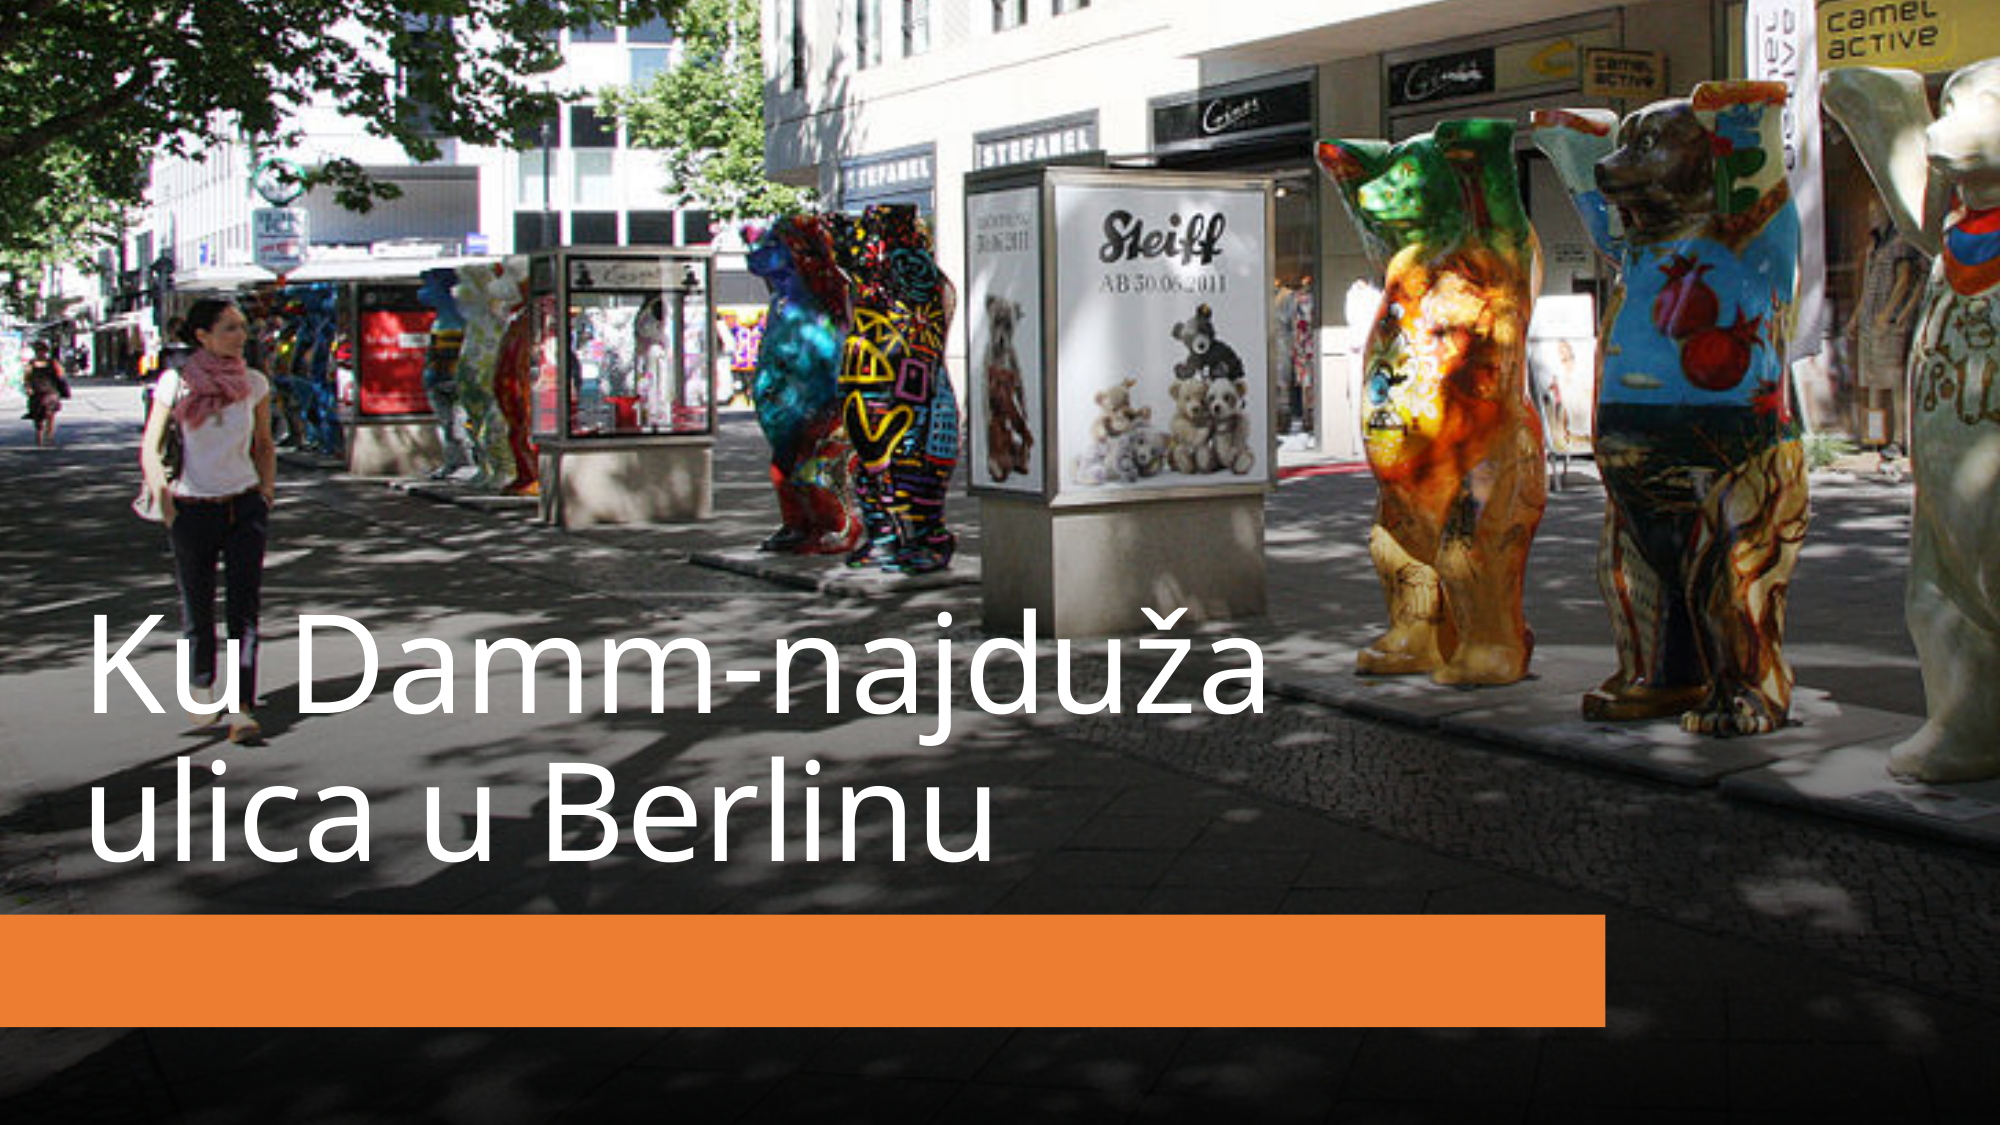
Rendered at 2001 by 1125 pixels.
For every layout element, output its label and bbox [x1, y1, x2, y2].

list [0, 0, 2000, 1125]
